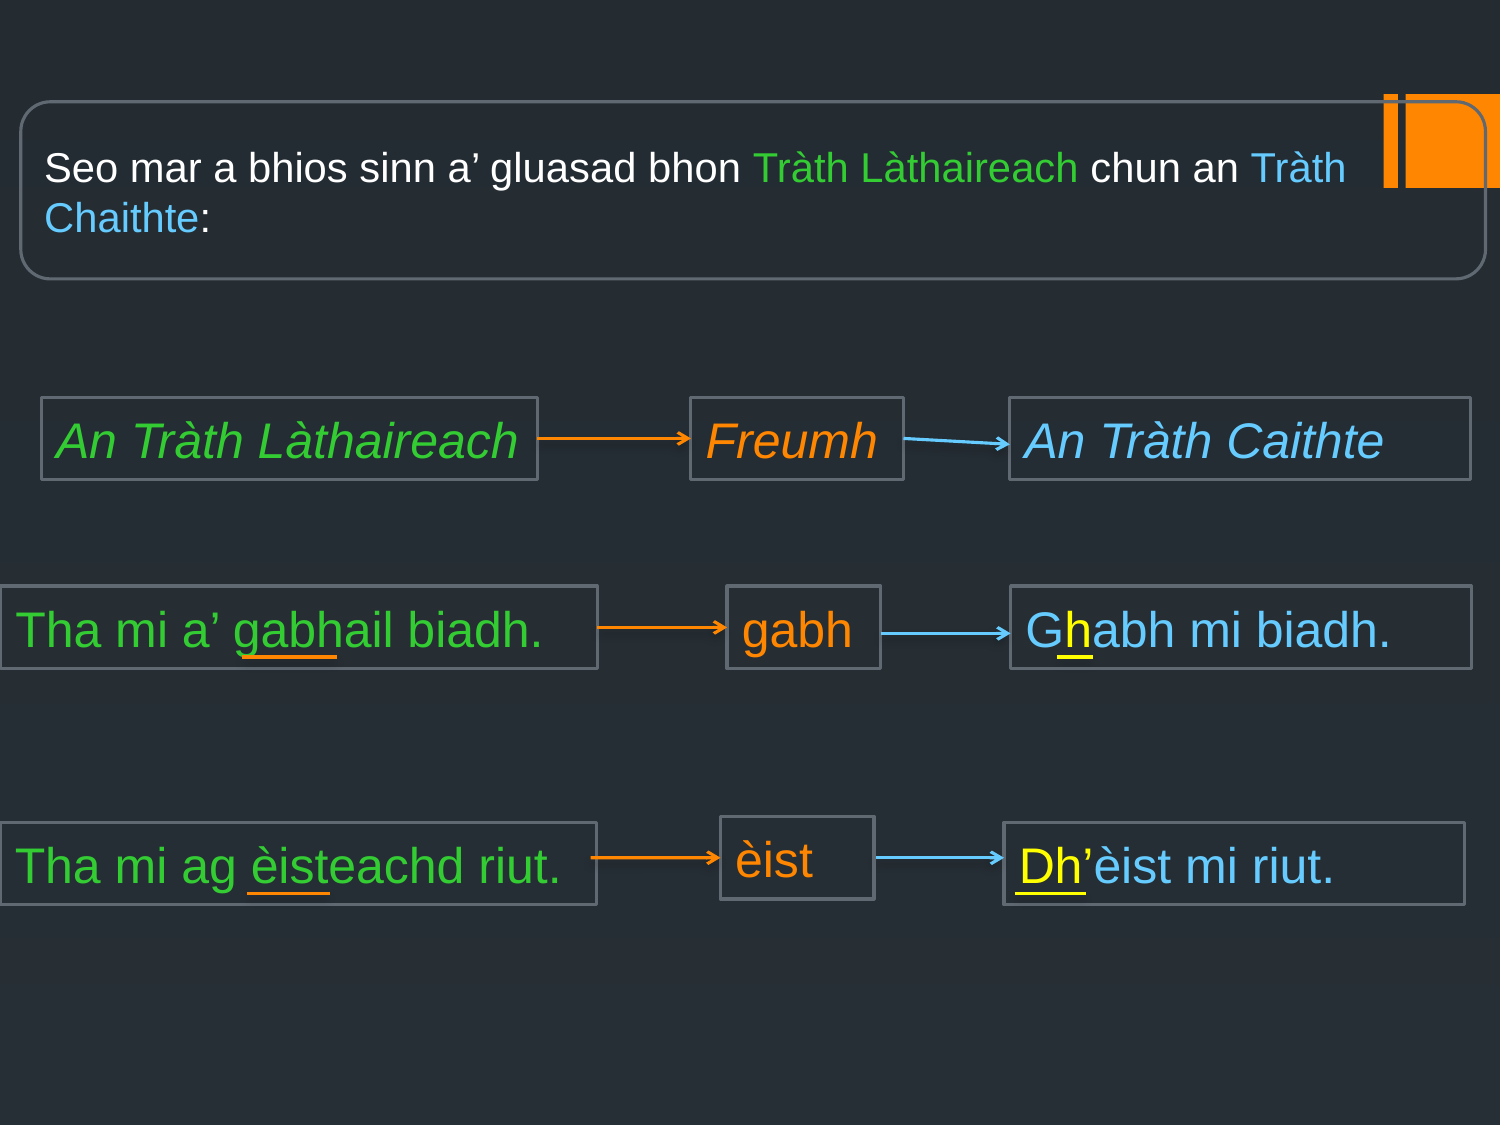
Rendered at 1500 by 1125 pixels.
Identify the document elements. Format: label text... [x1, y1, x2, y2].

text_box Tha mi ag èisteachd riut. [0, 821, 598, 906]
text_box Dh’èist mi riut. [1002, 821, 1466, 906]
text_box èist [719, 815, 876, 901]
text_box Seo mar a bhios sinn a’ gluasad bhon Tràth Làthaireach chun an Tràth Chaithte: [19, 100, 1488, 281]
text_box An Tràth Làthaireach [40, 396, 539, 481]
text_box gabh [725, 584, 882, 670]
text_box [902, 437, 1011, 445]
text_box Tha mi a’ gabhail biadh. [0, 584, 599, 670]
text_box Ghabh mi biadh. [1009, 584, 1473, 670]
text_box Freumh [689, 396, 905, 481]
text_box An Tràth Caithte [1008, 396, 1472, 481]
